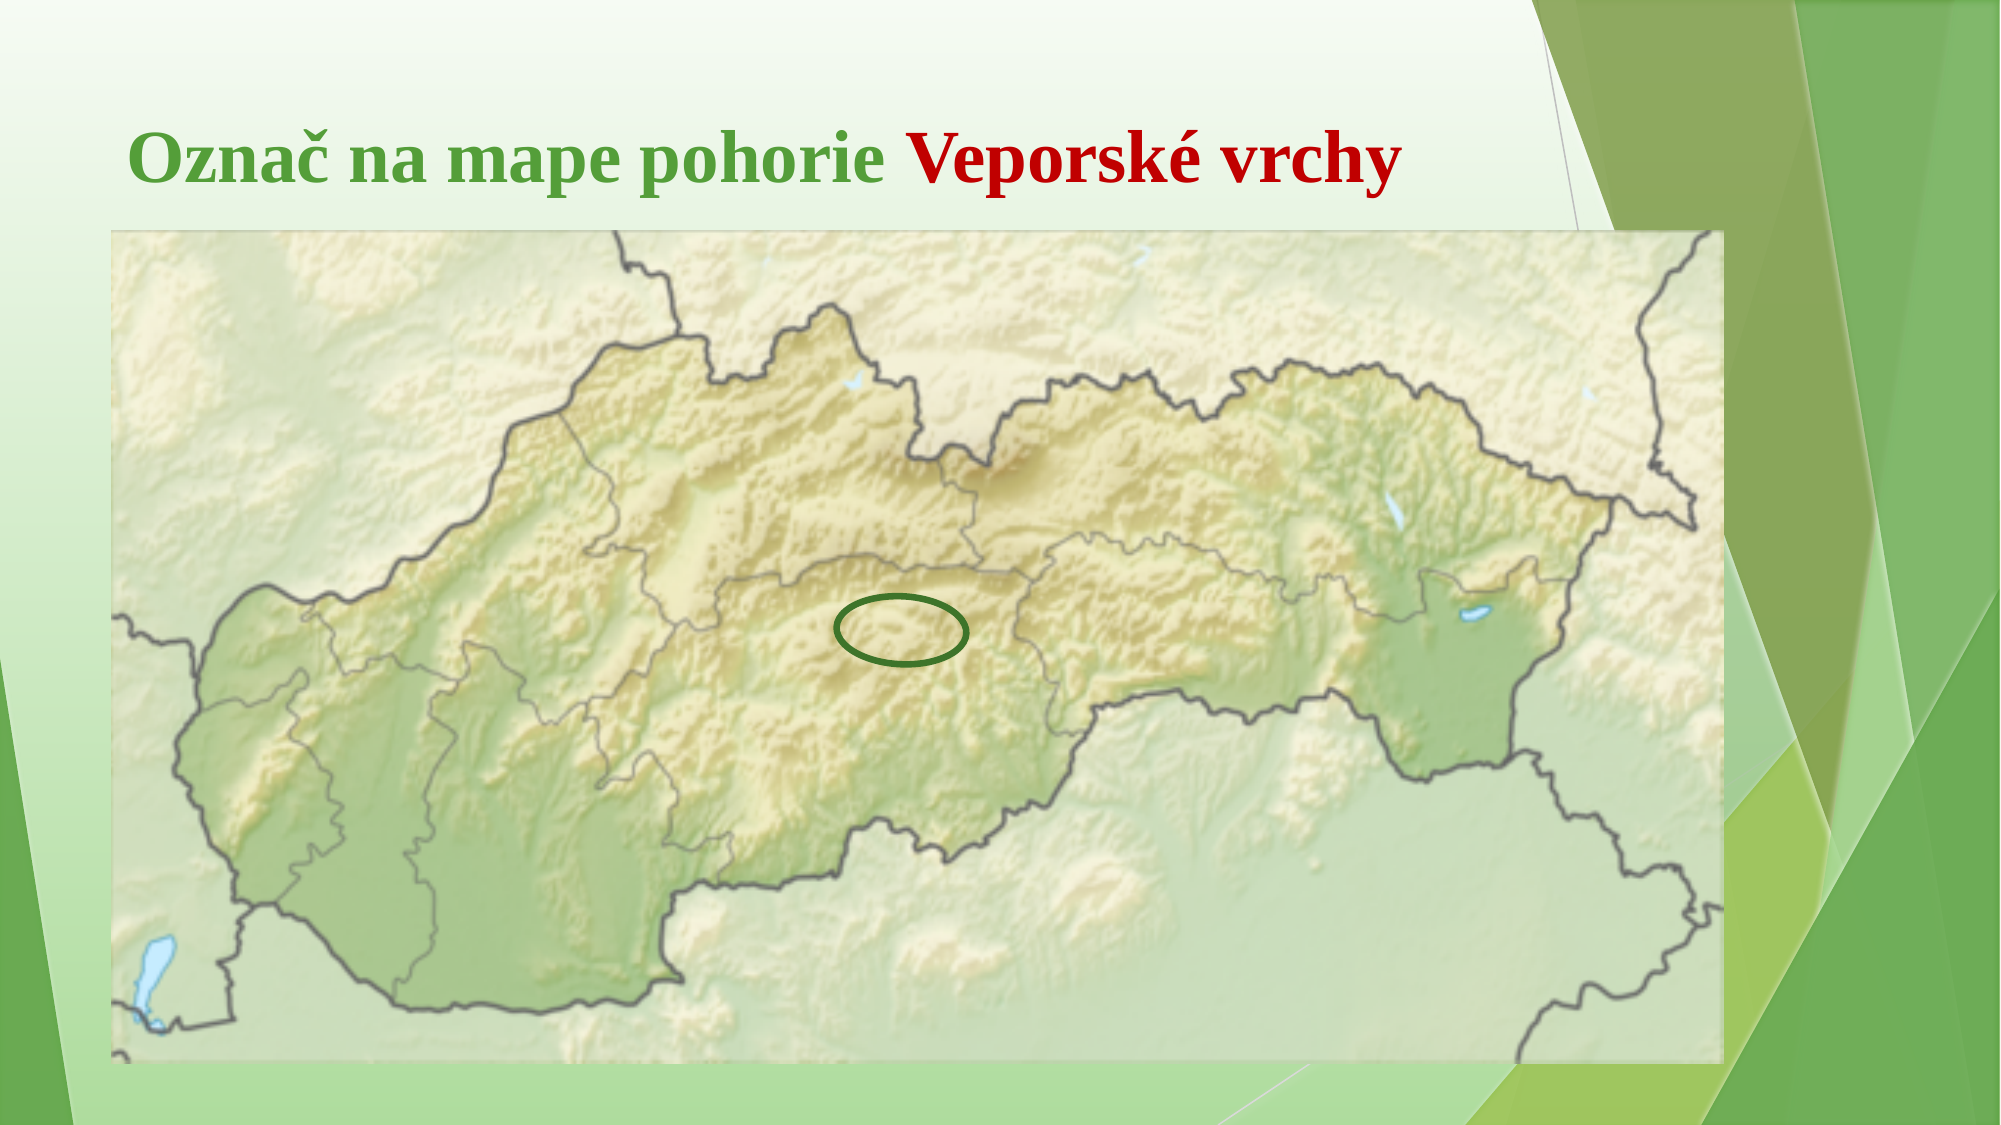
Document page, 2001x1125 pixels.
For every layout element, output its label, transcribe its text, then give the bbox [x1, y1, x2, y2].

picture [110, 230, 1725, 1064]
title Označ na mape pohorie Veporské vrchy [111, 99, 1724, 230]
